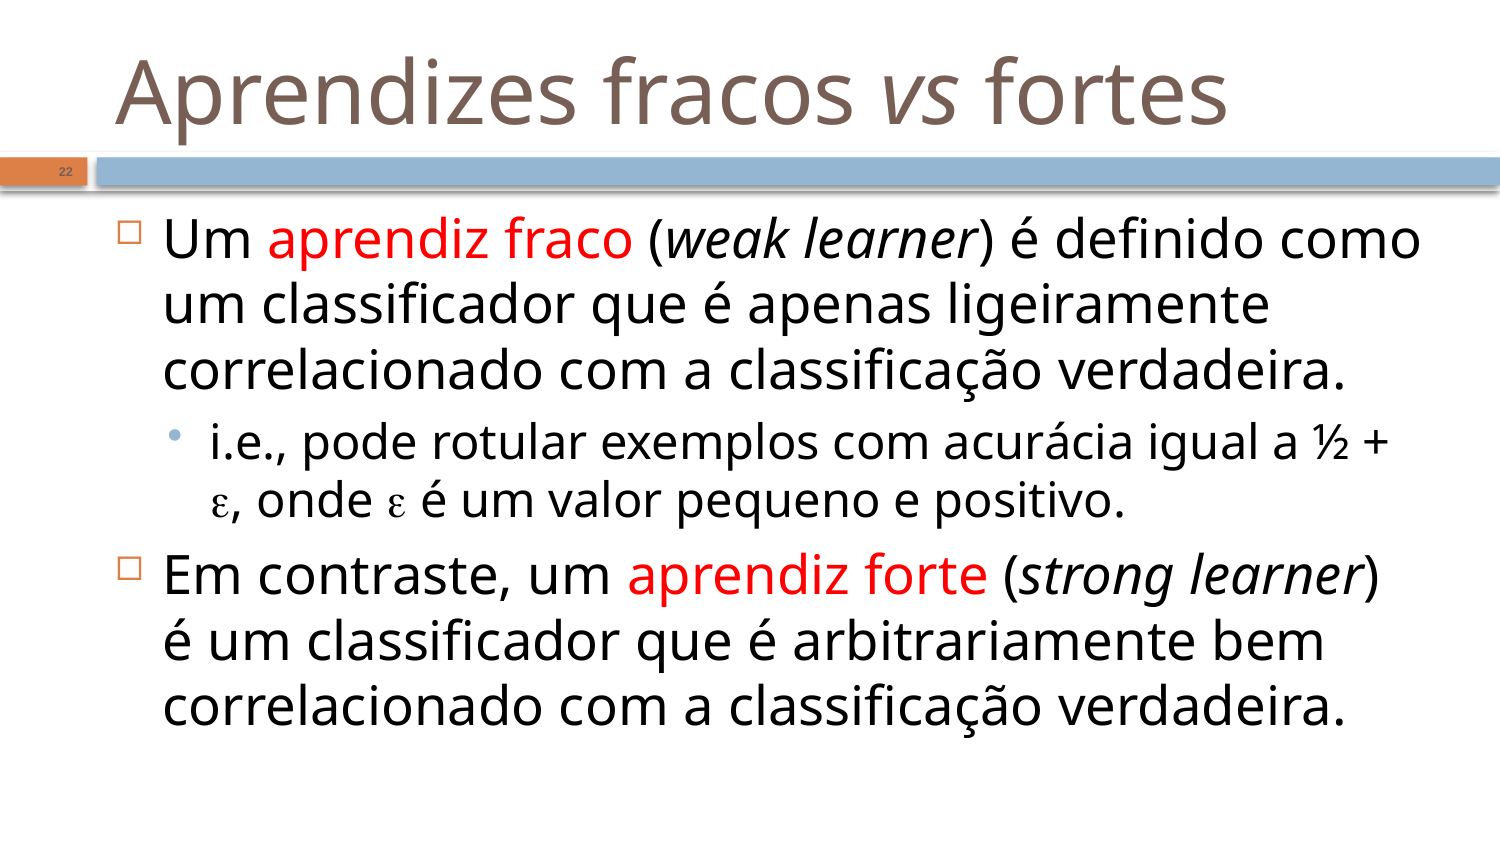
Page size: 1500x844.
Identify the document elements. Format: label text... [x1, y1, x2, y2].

slide_number 22 [0, 156, 88, 187]
list Um aprendiz fraco (weak learner) é definido como um classificador que é apenas ligeiramente correlacionado com a classificação verdadeira. i.e., pode rotular exemplos com acurácia igual a ½ + , onde  é um valor pequeno e positivo. Em contraste, um aprendiz forte (strong learner) é um classificador que é arbitrariamente bem correlacionado com a classificação verdadeira. [100, 196, 1438, 750]
title Aprendizes fracos vs fortes [100, 28, 1438, 150]
